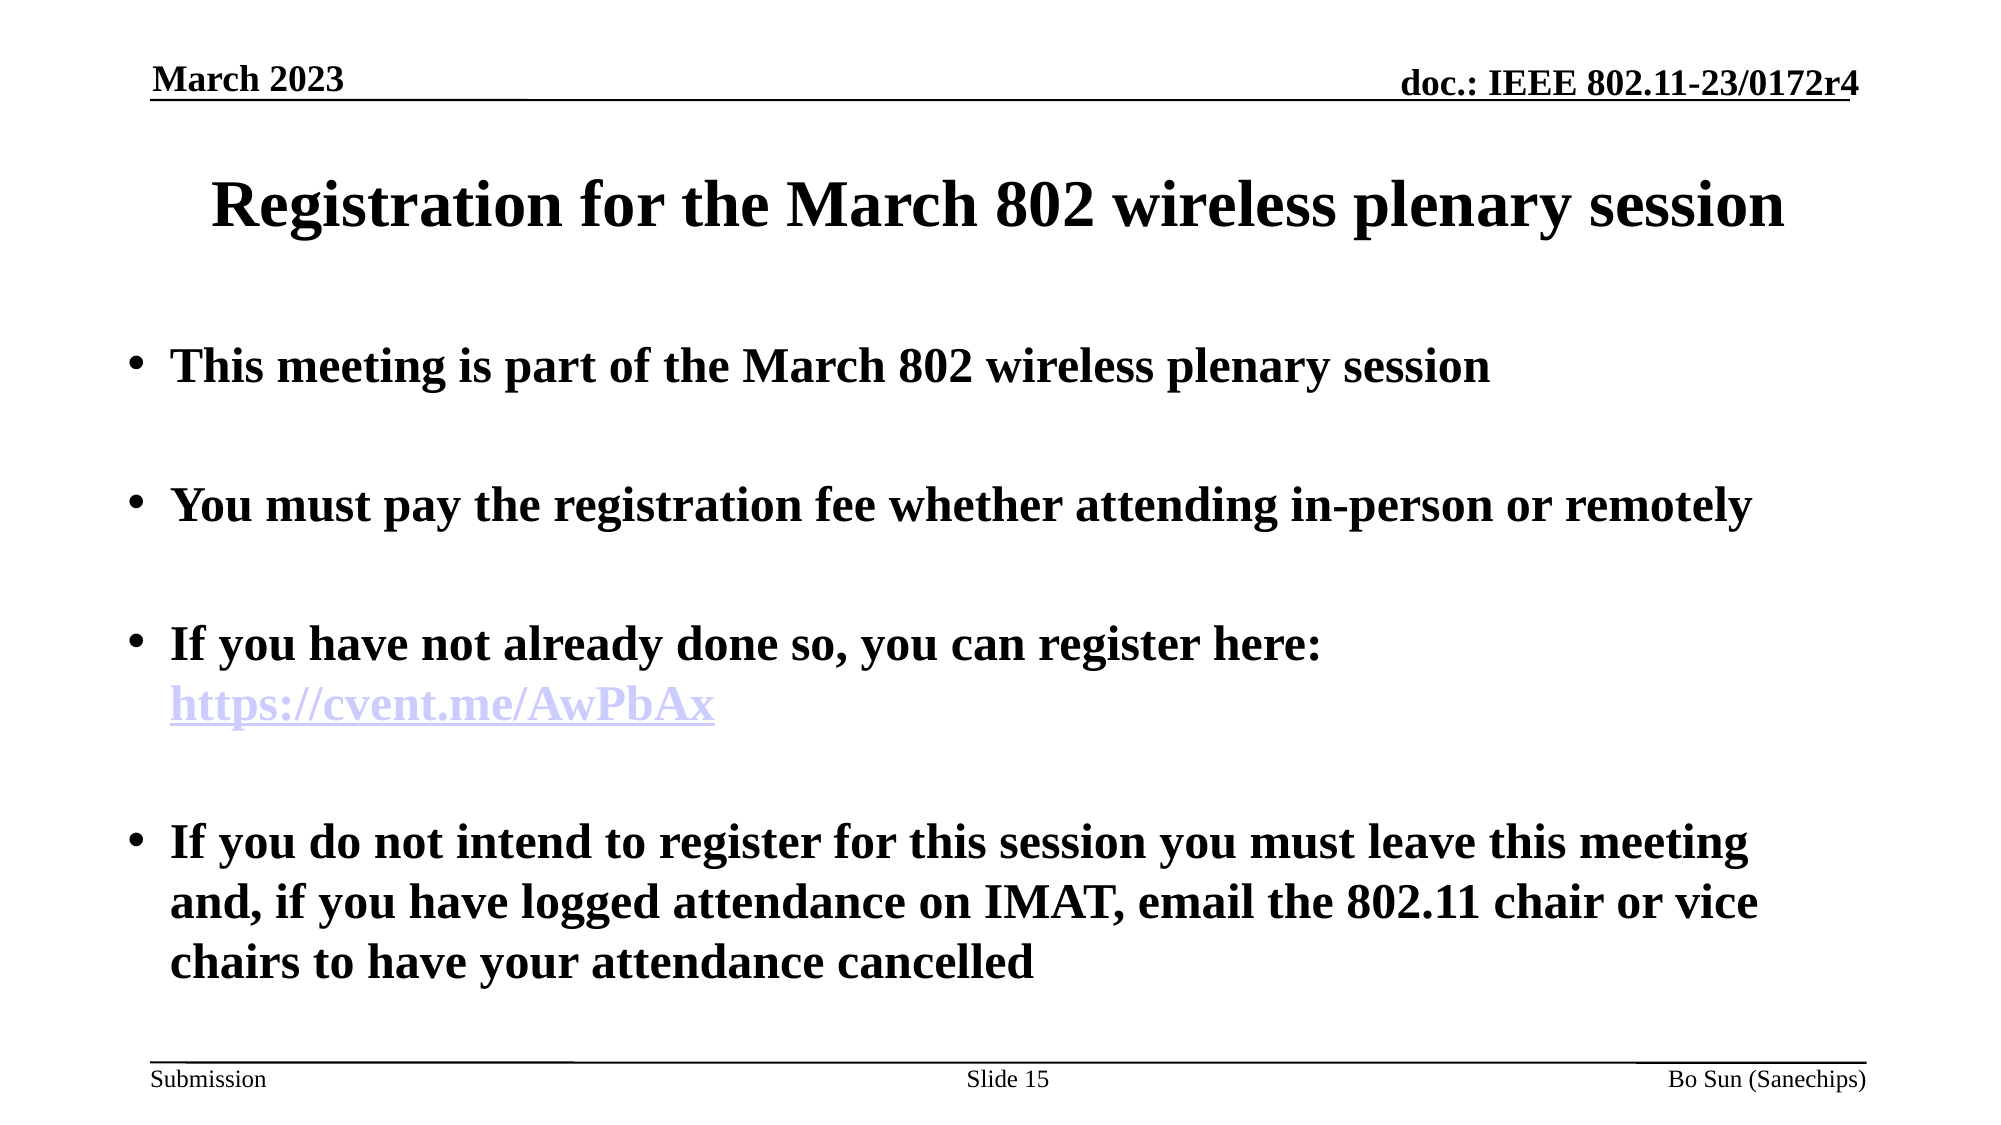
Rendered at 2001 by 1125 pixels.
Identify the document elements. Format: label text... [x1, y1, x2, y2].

title Registration for the March 802 wireless plenary session [149, 112, 1850, 288]
list This meeting is part of the March 802 wireless plenary session You must pay the registration fee whether attending in-person or remotely If you have not already done so, you can register here: https://cvent.me/AwPbAx If you do not intend to register for this session you must leave this meeting and, if you have logged attendance on IMAT, email the 802.11 chair or vice chairs to have your attendance cancelled [112, 324, 1863, 1000]
slide_number Slide 15 [949, 1061, 1067, 1123]
footer Bo Sun (Sanechips) [1169, 1061, 1867, 1093]
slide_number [152, 54, 563, 100]
